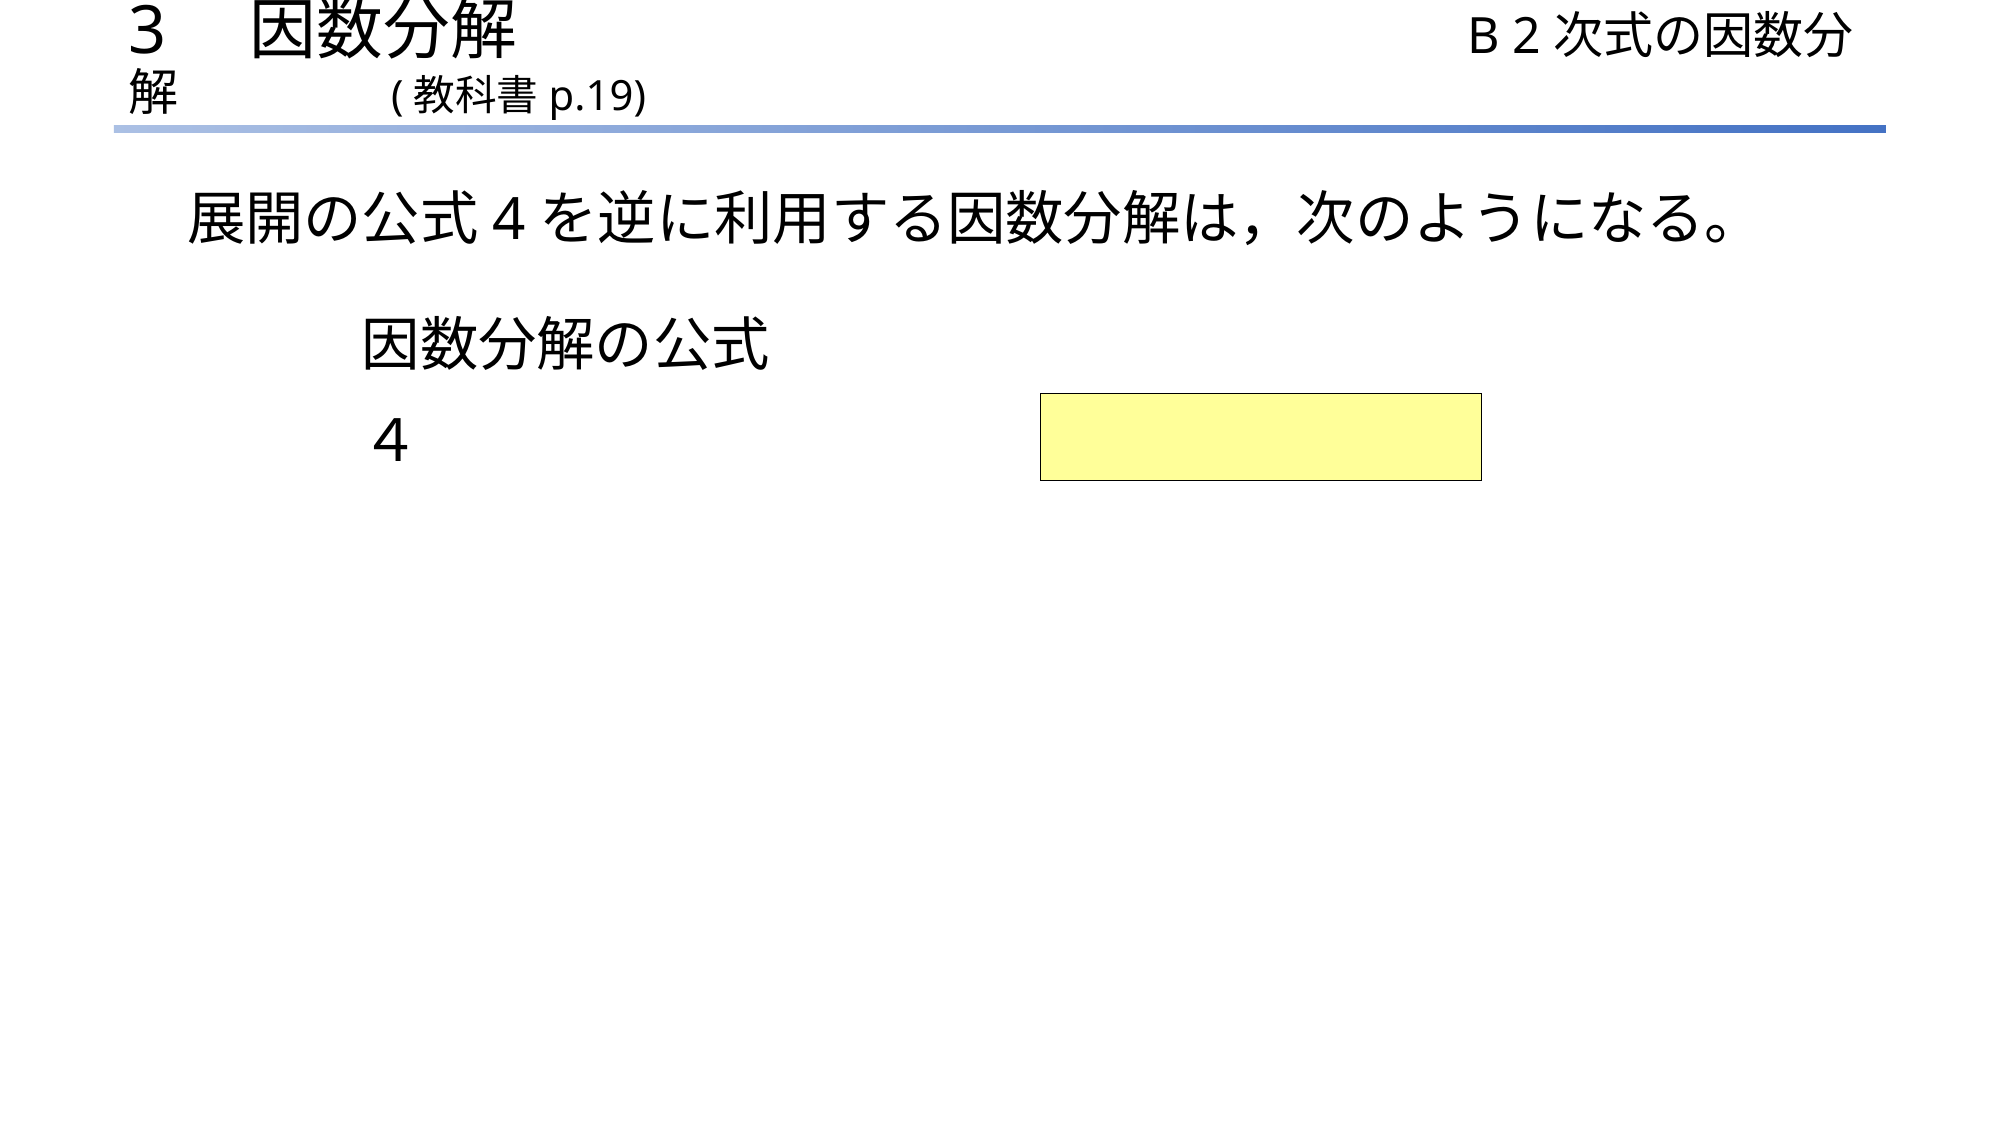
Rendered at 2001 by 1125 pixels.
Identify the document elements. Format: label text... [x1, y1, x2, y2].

text_box [113, 124, 1887, 134]
text_box [1040, 392, 1482, 482]
title 3 因数分解 B 2次式の因数分解 (教科書p.19) [114, 20, 1886, 124]
